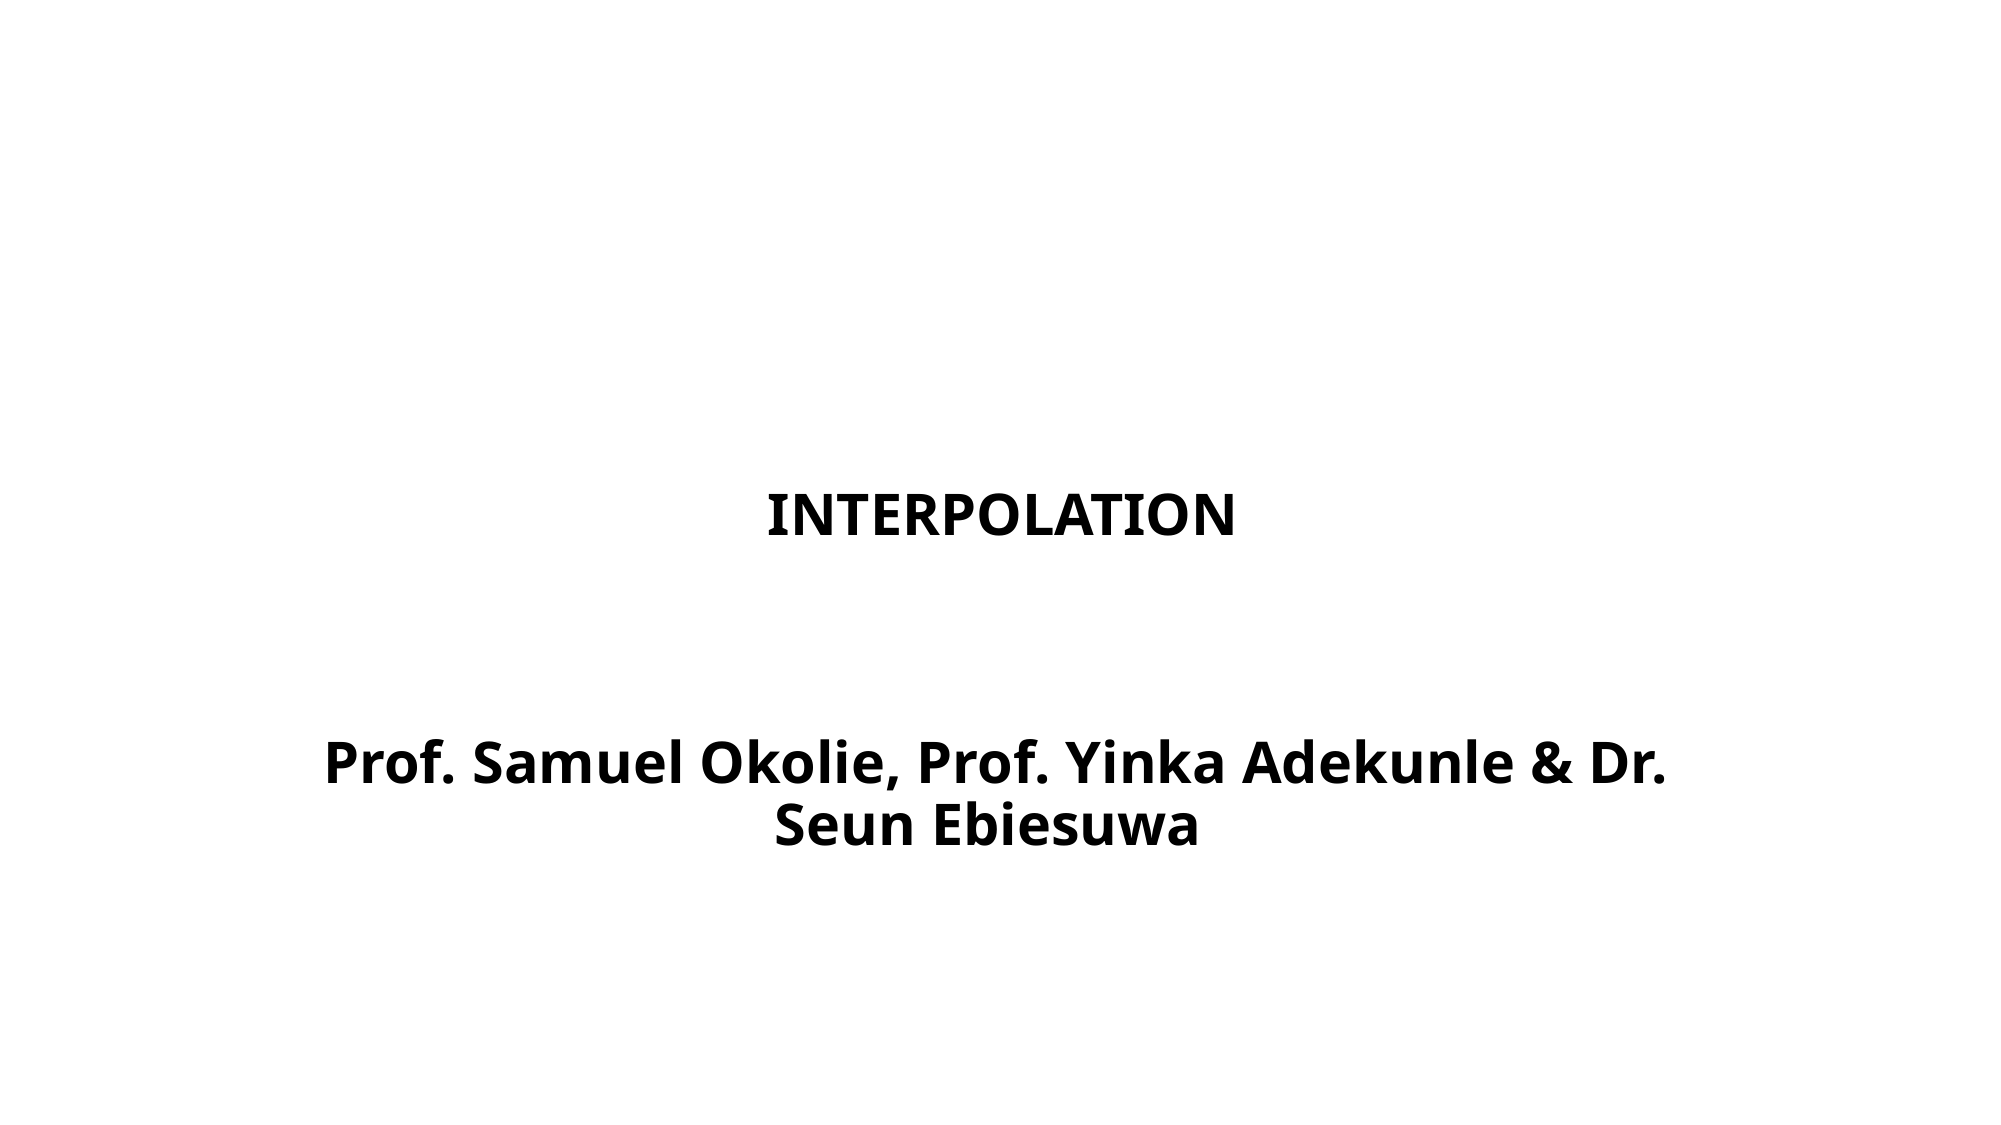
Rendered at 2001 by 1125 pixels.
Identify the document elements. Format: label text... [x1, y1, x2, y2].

title INTERPOLATION Prof. Samuel Okolie, Prof. Yinka Adekunle & Dr. Seun Ebiesuwa [245, 473, 1746, 866]
